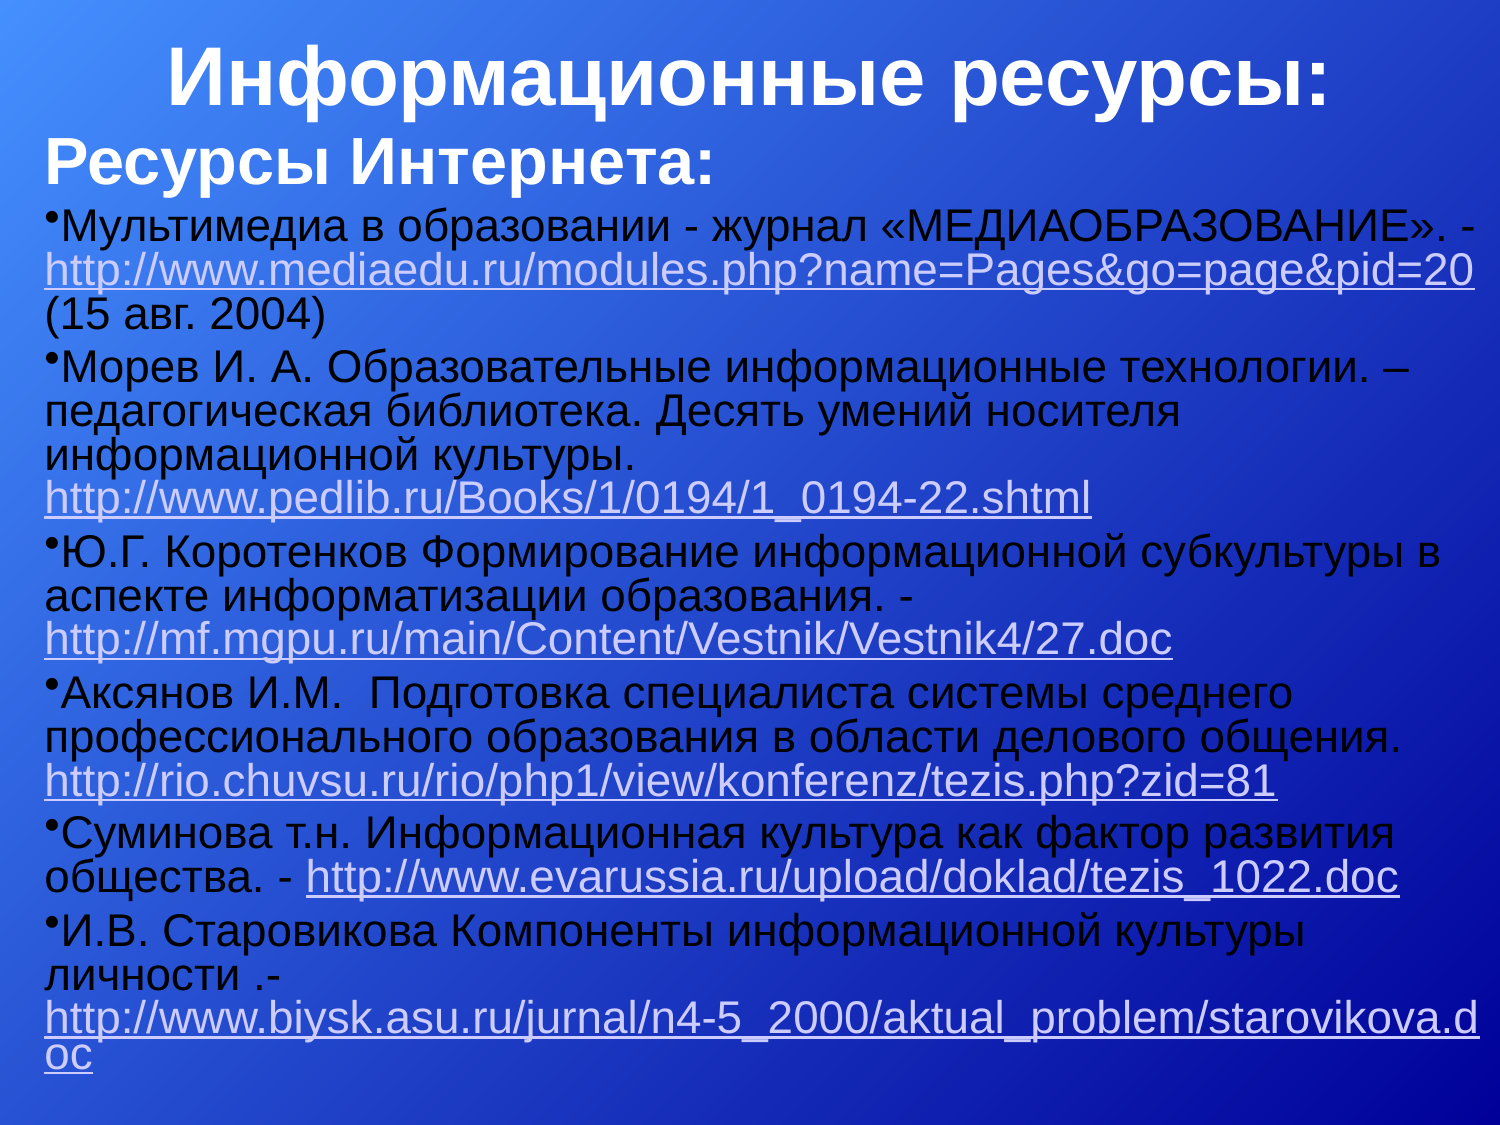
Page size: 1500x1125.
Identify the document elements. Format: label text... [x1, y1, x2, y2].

title Информационные ресурсы: [111, 18, 1388, 125]
subtitle Ресурсы Интернета: Мультимедиа в образовании - журнал «МЕДИАОБРАЗОВАНИЕ». - http://www.mediaedu.ru/modules.php?name=Pages&go=page&pid=20 (15 авг. 2004) Морев И. А. Образовательные информационные технологии. – педагогическая библиотека. Десять умений носителя информационной культуры. http://www.pedlib.ru/Books/1/0194/1_0194-22.shtml Ю.Г. Коротенков Формирование информационной субкультуры в аспекте информатизации образования. - http://mf.mgpu.ru/main/Content/Vestnik/Vestnik4/27.doc Аксянов И.М. Подготовка специалиста системы среднего профессионального образования в области делового общения. http://rio.chuvsu.ru/rio/php1/view/konferenz/tezis.php?zid=81 Суминова т.н. Информационная культура как фактор развития общества. - http://www.evarussia.ru/upload/doklad/tezis_1022.doc И.В. Старовикова Компоненты информационной культуры личности .- http://www.biysk.asu.ru/jurnal/n4-5_2000/aktual_problem/starovikova.doc [29, 125, 1500, 1083]
